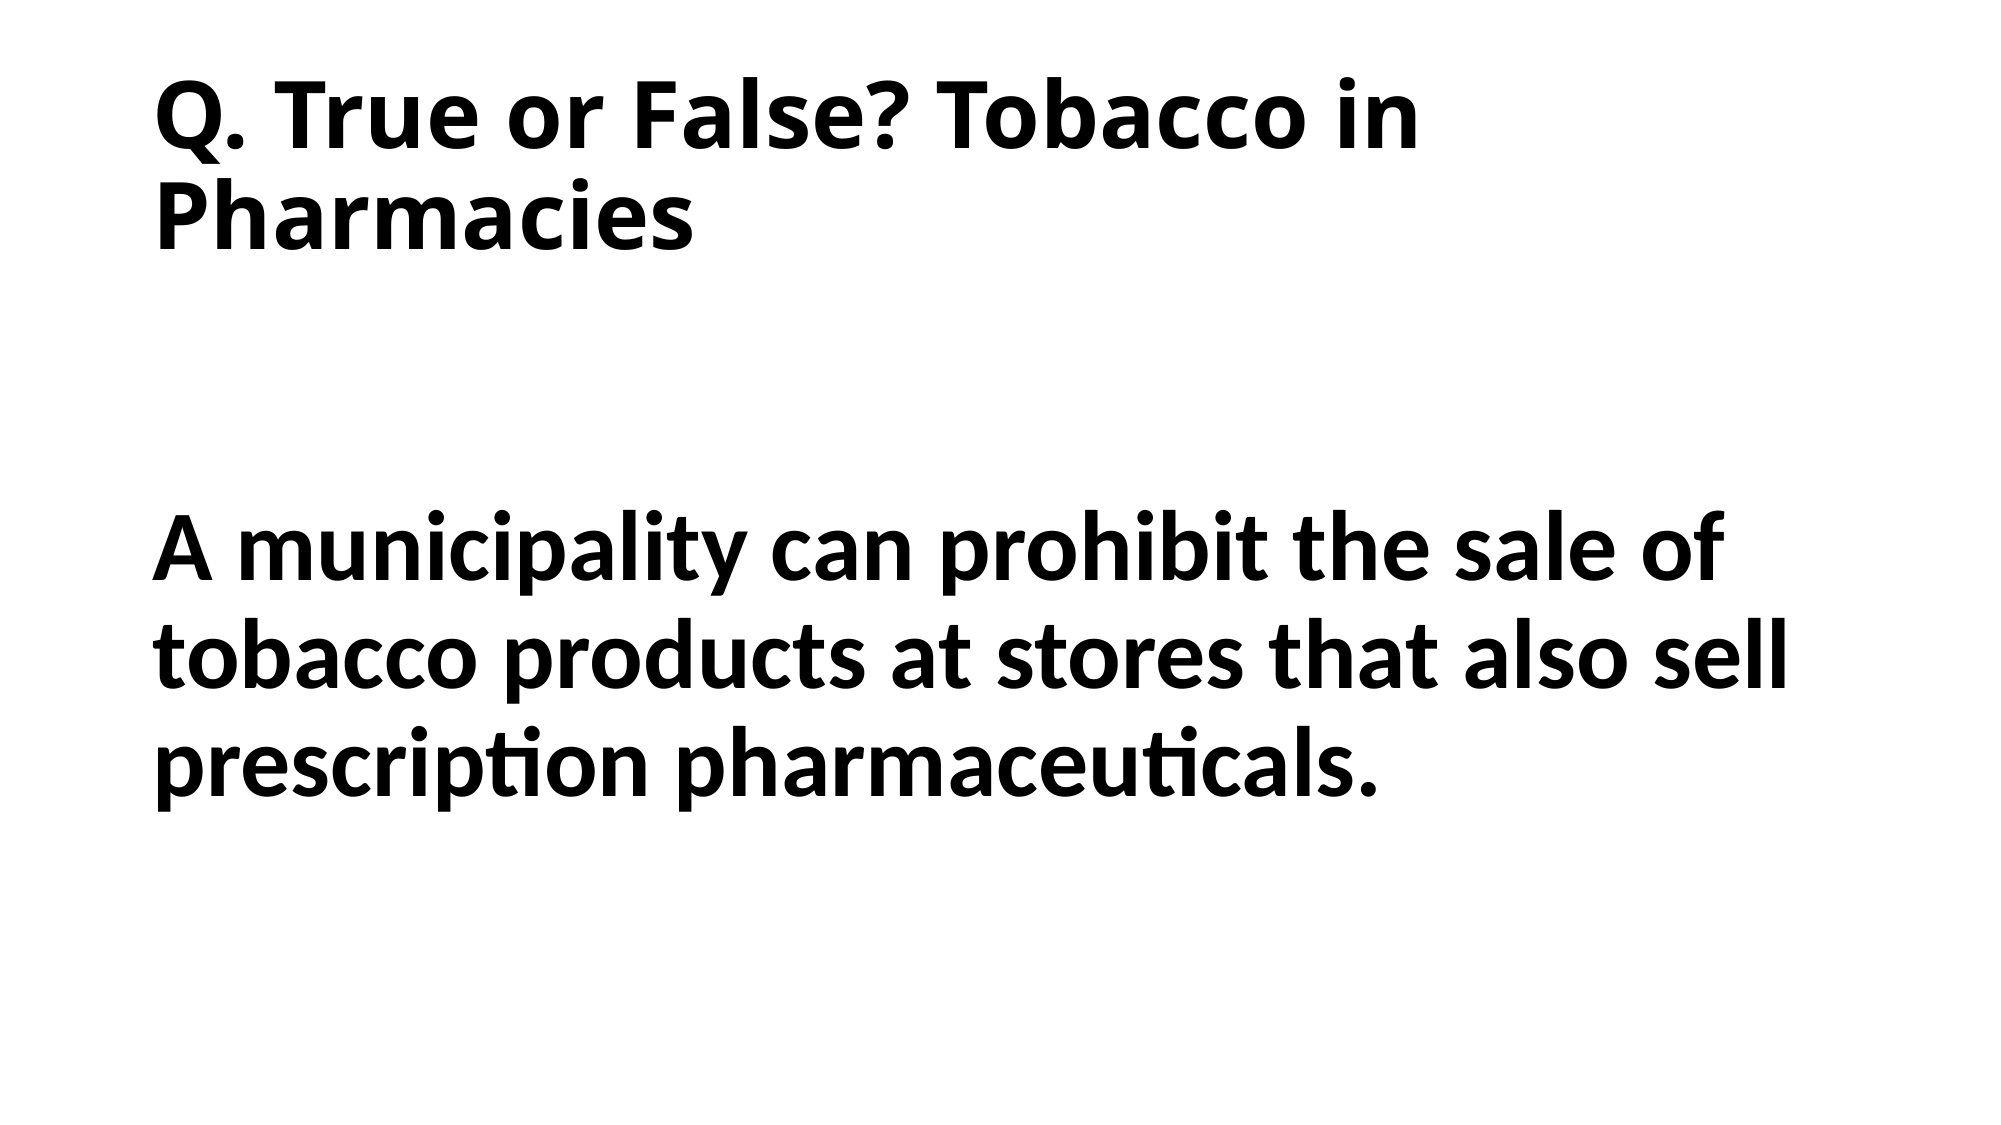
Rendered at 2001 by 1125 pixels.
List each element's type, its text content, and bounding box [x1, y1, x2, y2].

list A municipality can prohibit the sale of tobacco products at stores that also sell prescription pharmaceuticals. [137, 299, 1863, 1014]
title Q. True or False? Tobacco in Pharmacies [137, 59, 1863, 278]
